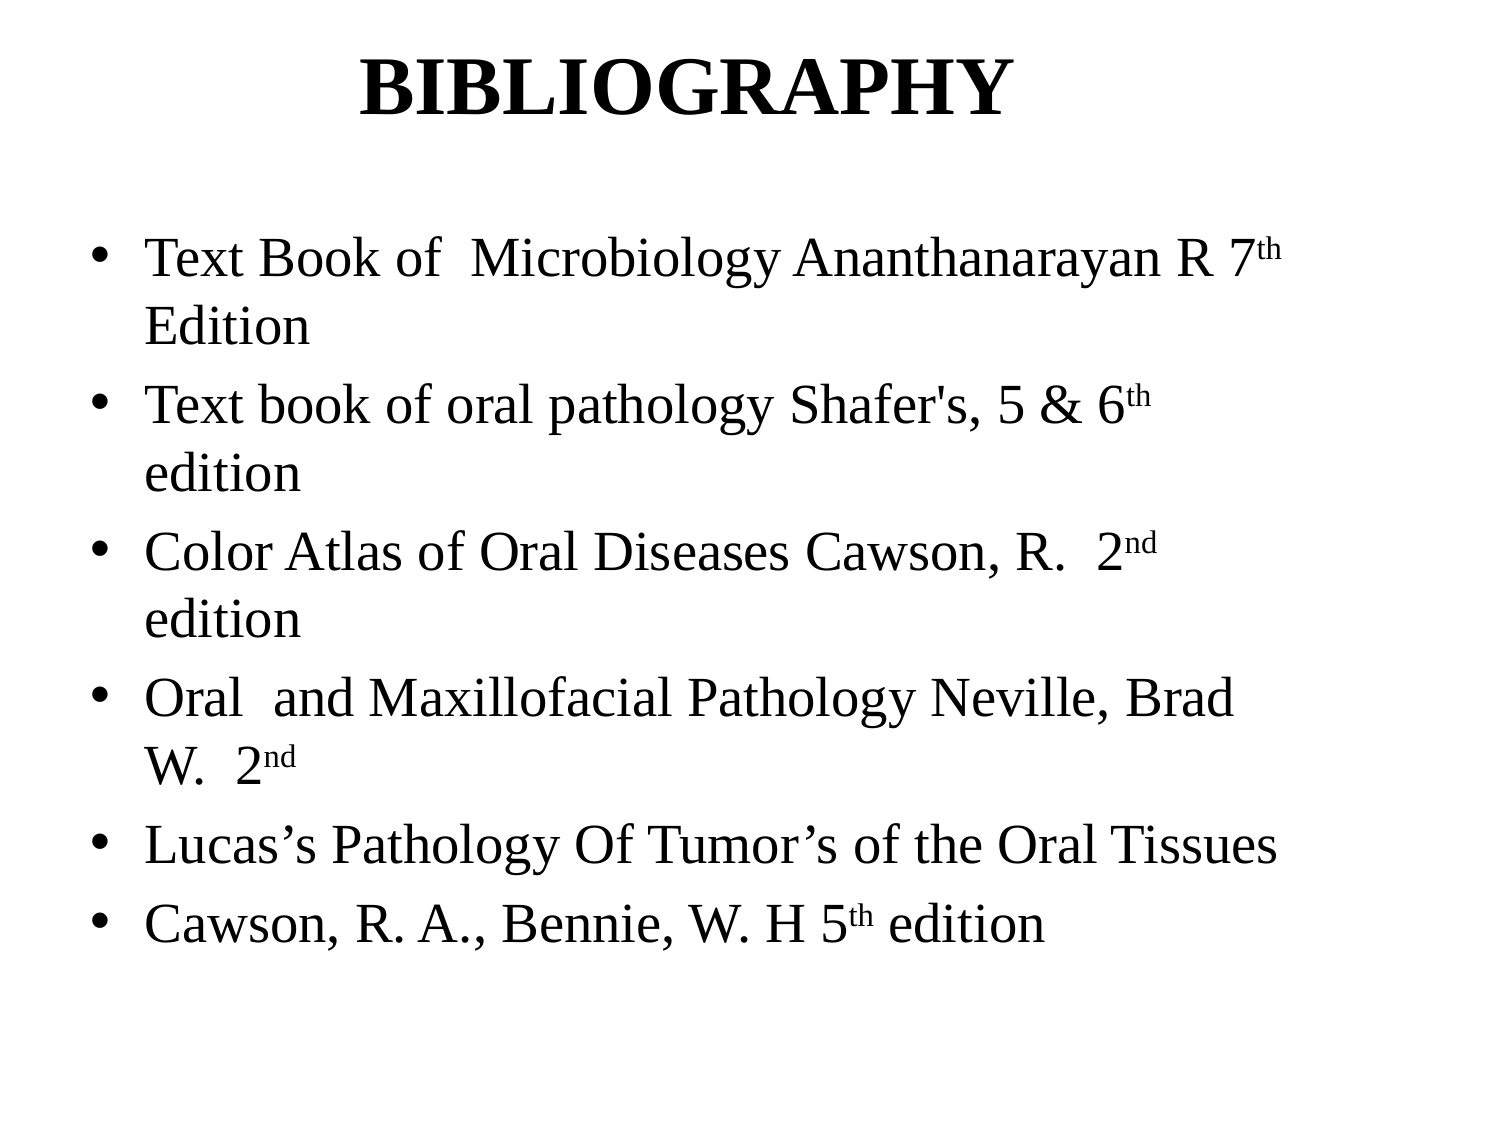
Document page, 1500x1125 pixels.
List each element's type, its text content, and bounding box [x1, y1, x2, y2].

title BIBLIOGRAPHY [75, 0, 1300, 175]
list Text Book of Microbiology Ananthanarayan R 7th Edition Text book of oral pathology Shafer's, 5 & 6th edition Color Atlas of Oral Diseases Cawson, R. 2nd edition Oral and Maxillofacial Pathology Neville, Brad W. 2nd Lucas’s Pathology Of Tumor’s of the Oral Tissues Cawson, R. A., Bennie, W. H 5th edition [75, 212, 1300, 1012]
